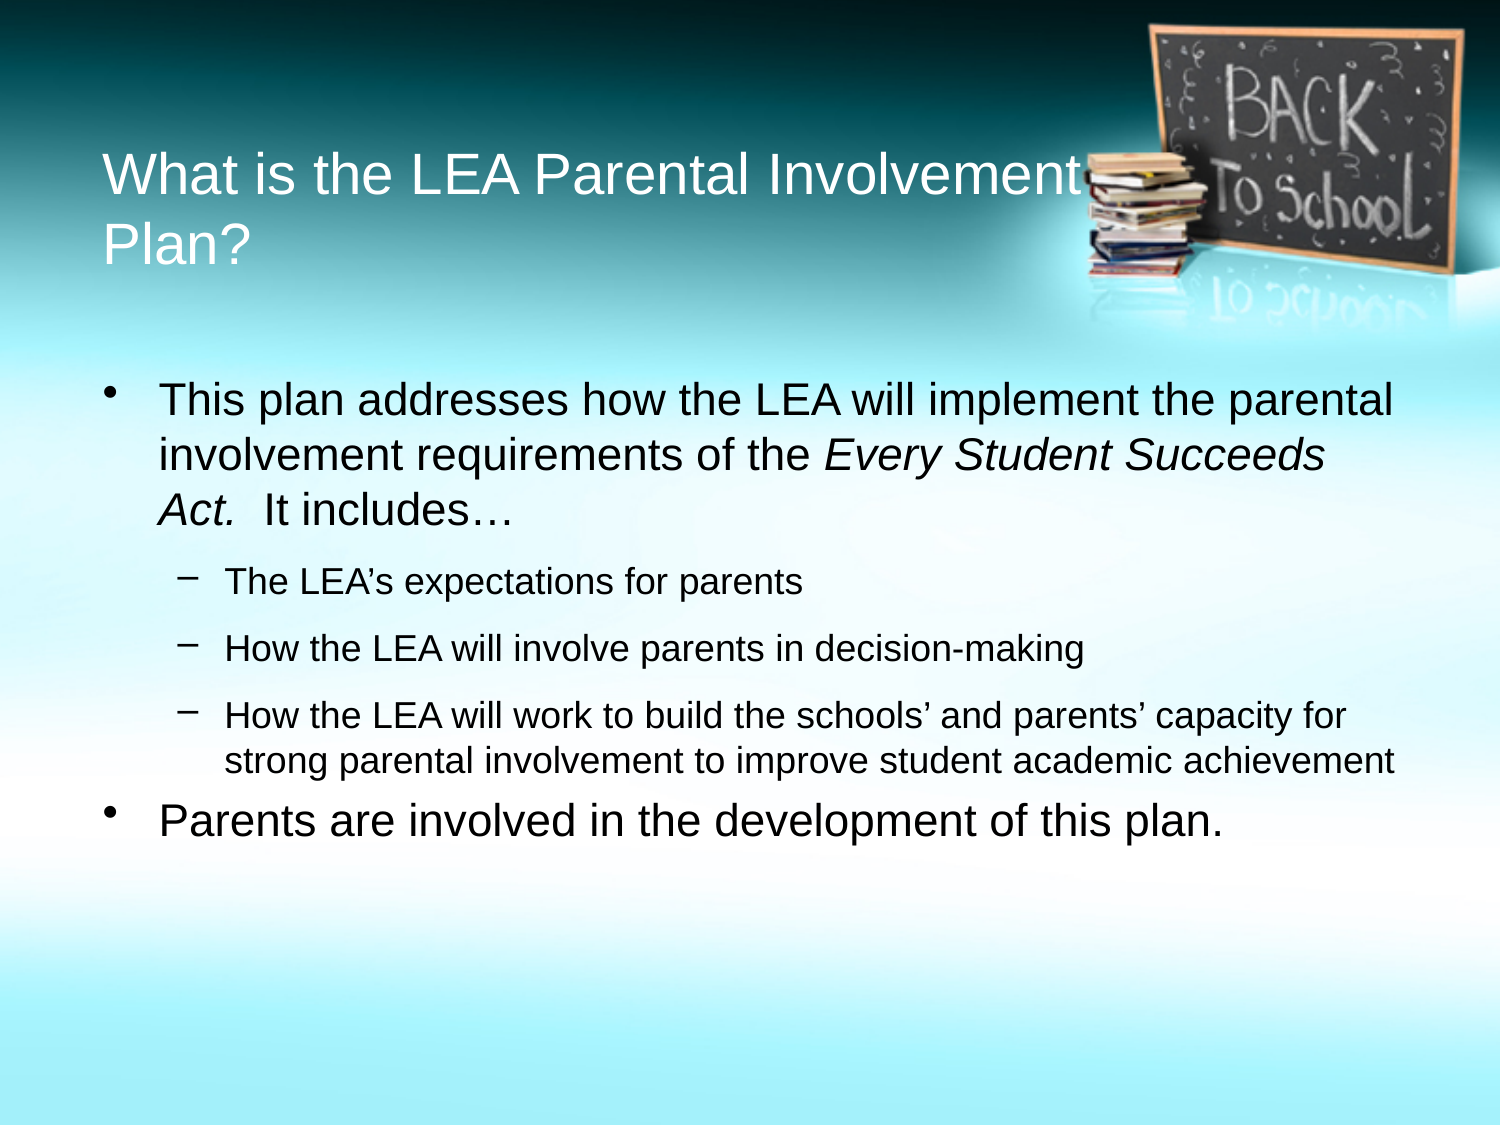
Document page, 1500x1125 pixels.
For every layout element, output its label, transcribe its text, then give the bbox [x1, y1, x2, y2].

picture [0, 0, 1500, 1125]
list This plan addresses how the LEA will implement the parental involvement requirements of the Every Student Succeeds Act. It includes… The LEA’s expectations for parents How the LEA will involve parents in decision-making How the LEA will work to build the schools’ and parents’ capacity for strong parental involvement to improve student academic achievement Parents are involved in the development of this plan. [87, 362, 1426, 1013]
title What is the LEA Parental Involvement Plan? [87, 112, 1101, 301]
